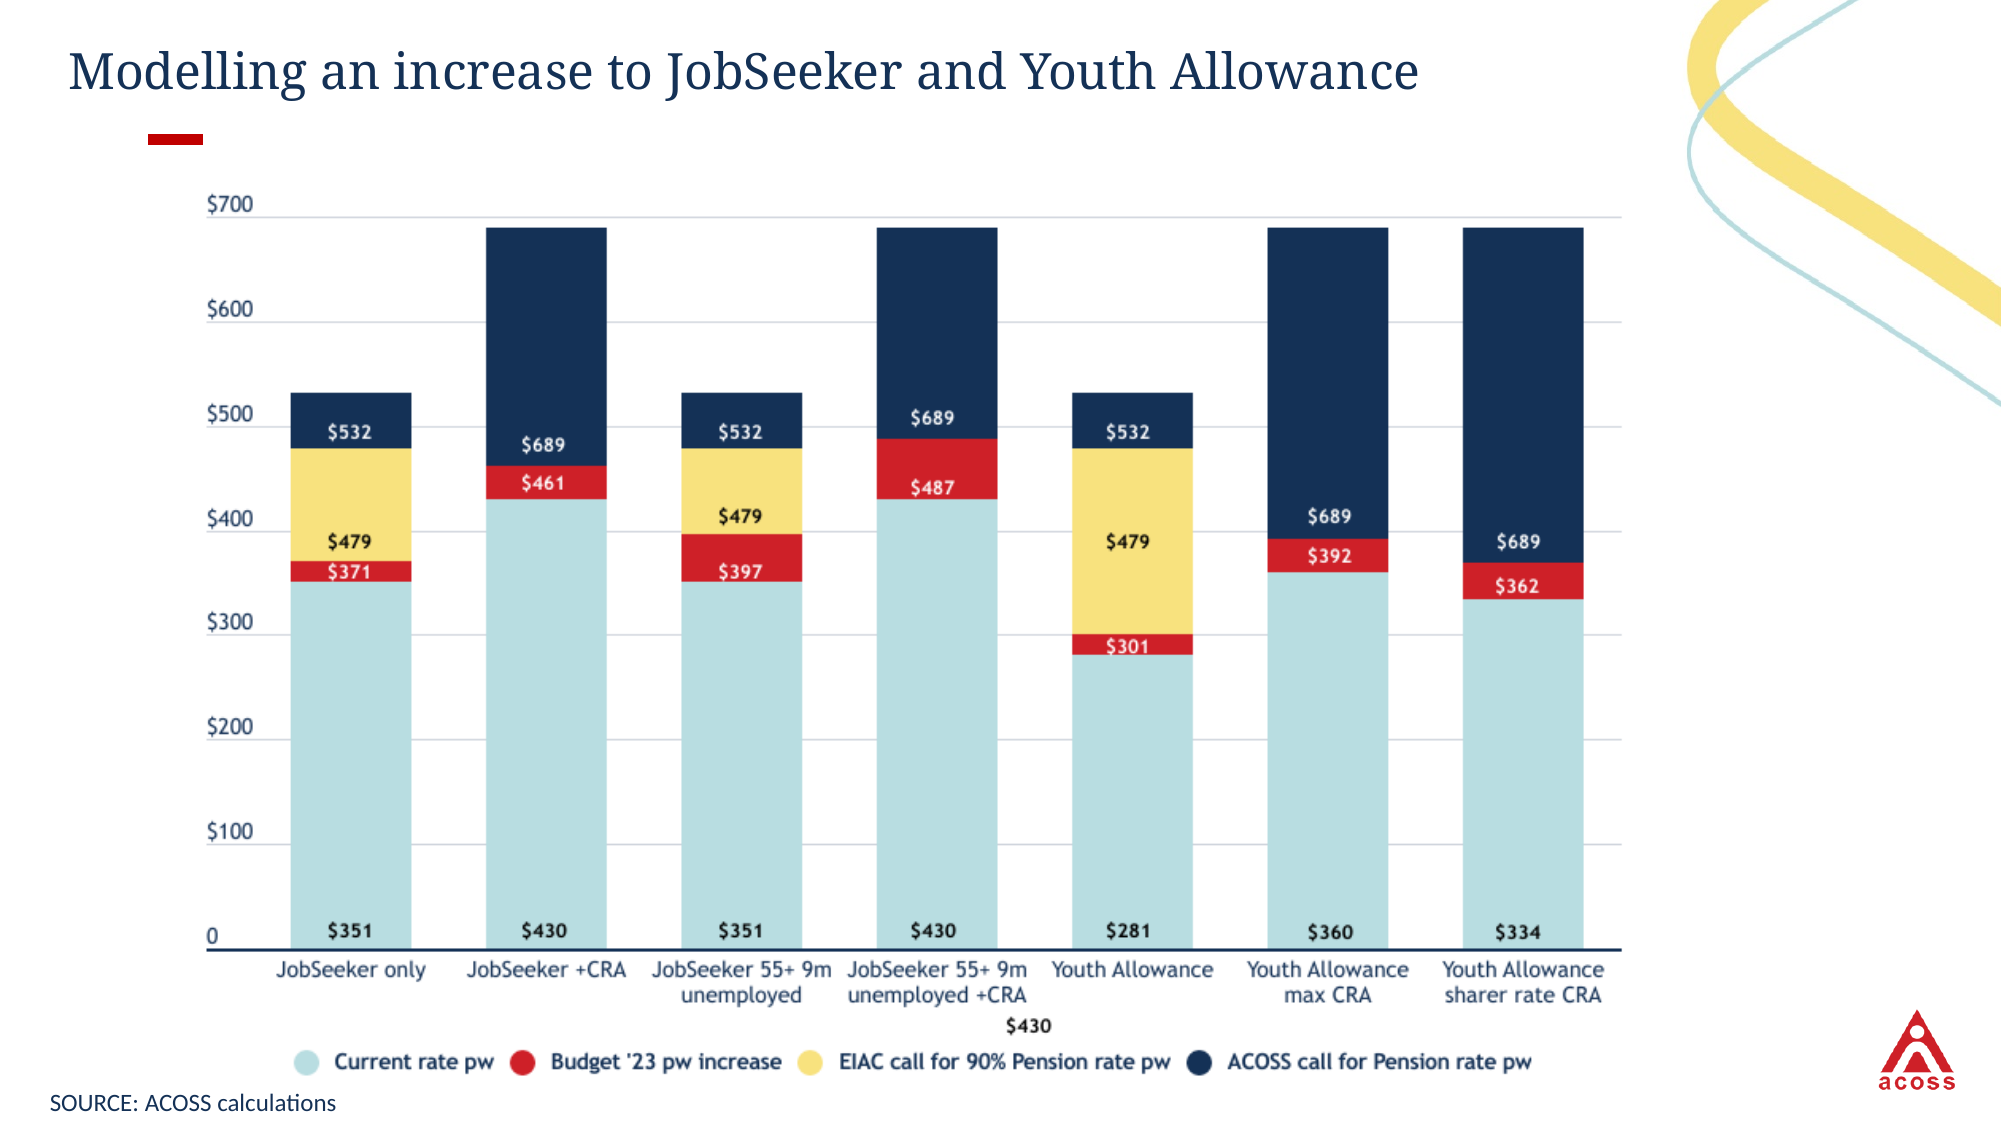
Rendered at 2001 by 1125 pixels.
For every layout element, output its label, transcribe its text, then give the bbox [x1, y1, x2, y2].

picture [1867, 1007, 1966, 1091]
picture [183, 0, 2001, 1125]
text_box SOURCE: ACOSS calculations [34, 1078, 183, 1125]
text_box Modelling an increase to JobSeeker and Youth Allowance [53, 31, 1663, 107]
